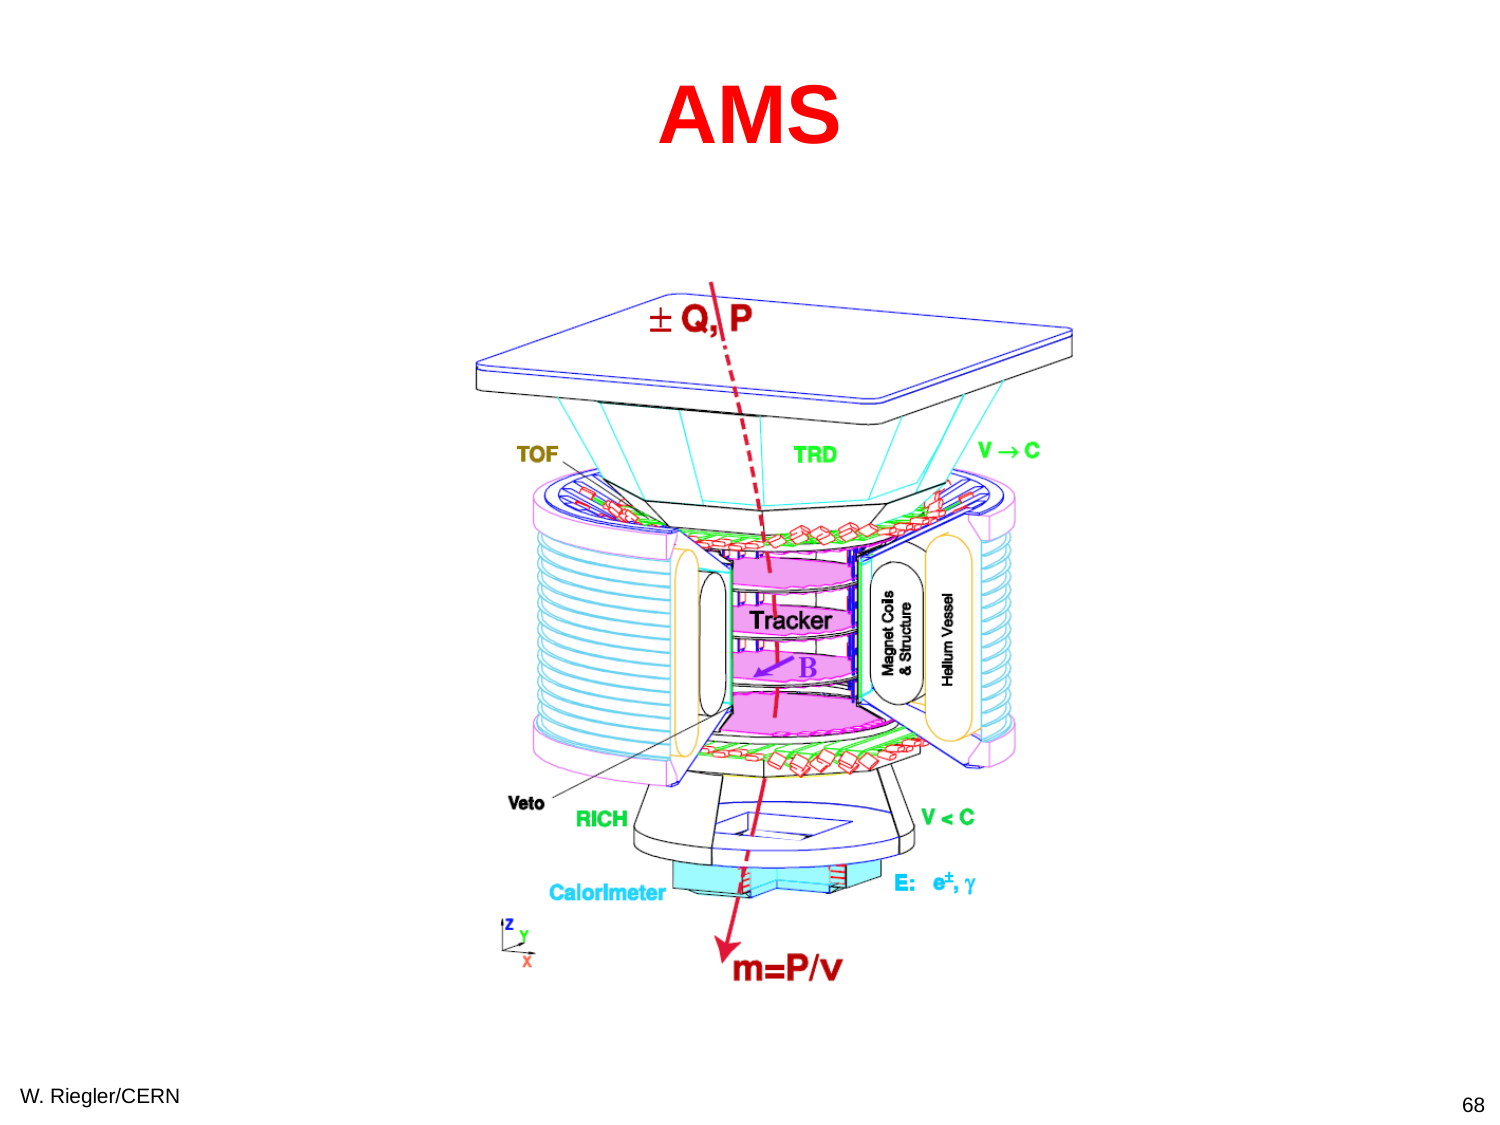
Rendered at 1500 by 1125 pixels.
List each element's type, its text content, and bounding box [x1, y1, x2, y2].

footer W. Riegler/CERN [0, 1074, 238, 1125]
text_box AMS [74, 45, 1425, 175]
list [312, 262, 1187, 1006]
slide_number 68 [1437, 1084, 1500, 1125]
